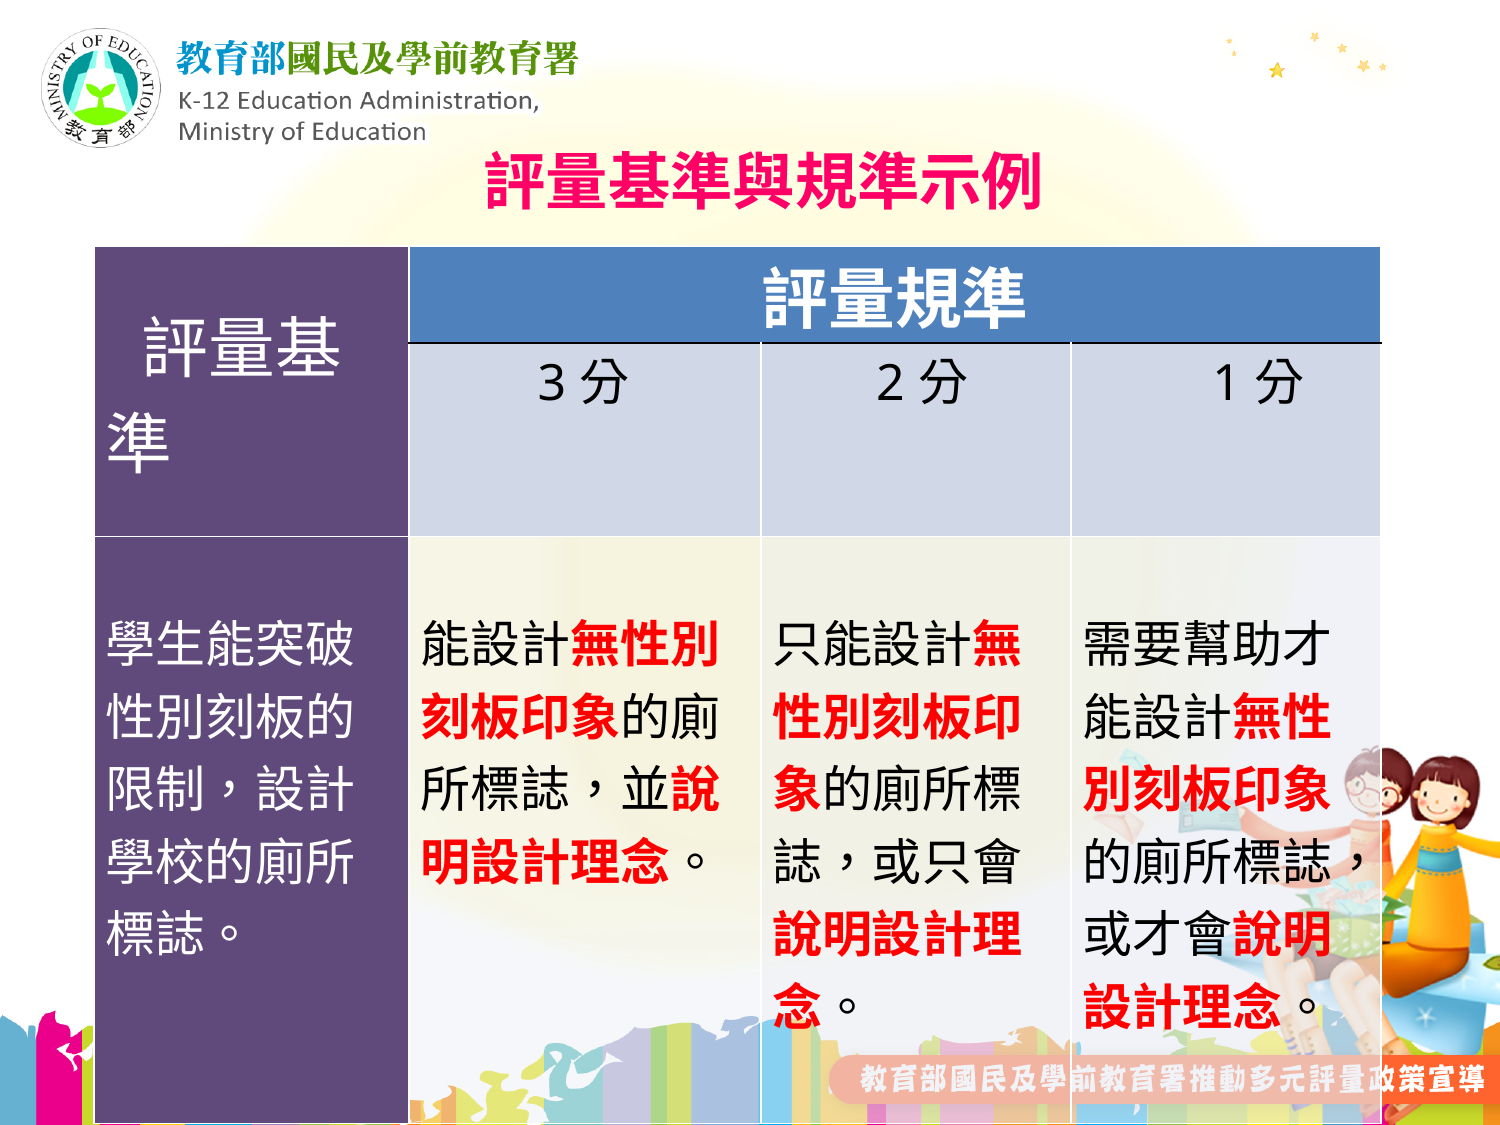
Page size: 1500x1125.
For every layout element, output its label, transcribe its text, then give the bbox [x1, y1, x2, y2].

table_cell 能設計無性別刻板印象的廁所標誌，並說明設計理念。 [410, 537, 760, 1123]
picture [0, 0, 1500, 1125]
table_cell 3分 [410, 344, 760, 536]
table_cell 只能設計無性別刻板印象的廁所標誌，或只會說明設計理念。 [762, 537, 1070, 1123]
table_cell 1分 [1072, 344, 1380, 536]
table_cell 2分 [762, 344, 1070, 536]
table_cell 需要幫助才能設計無性別刻板印象的廁所標誌，或才會說明設計理念。 [1072, 537, 1380, 1123]
table_header 評量基準 [95, 247, 408, 536]
text_box 評量基準與規準示例 [301, 125, 1227, 231]
table_header 評量規準 [410, 247, 1380, 342]
table_cell 學生能突破性別刻板的限制，設計學校的廁所標誌。 [95, 537, 408, 1123]
